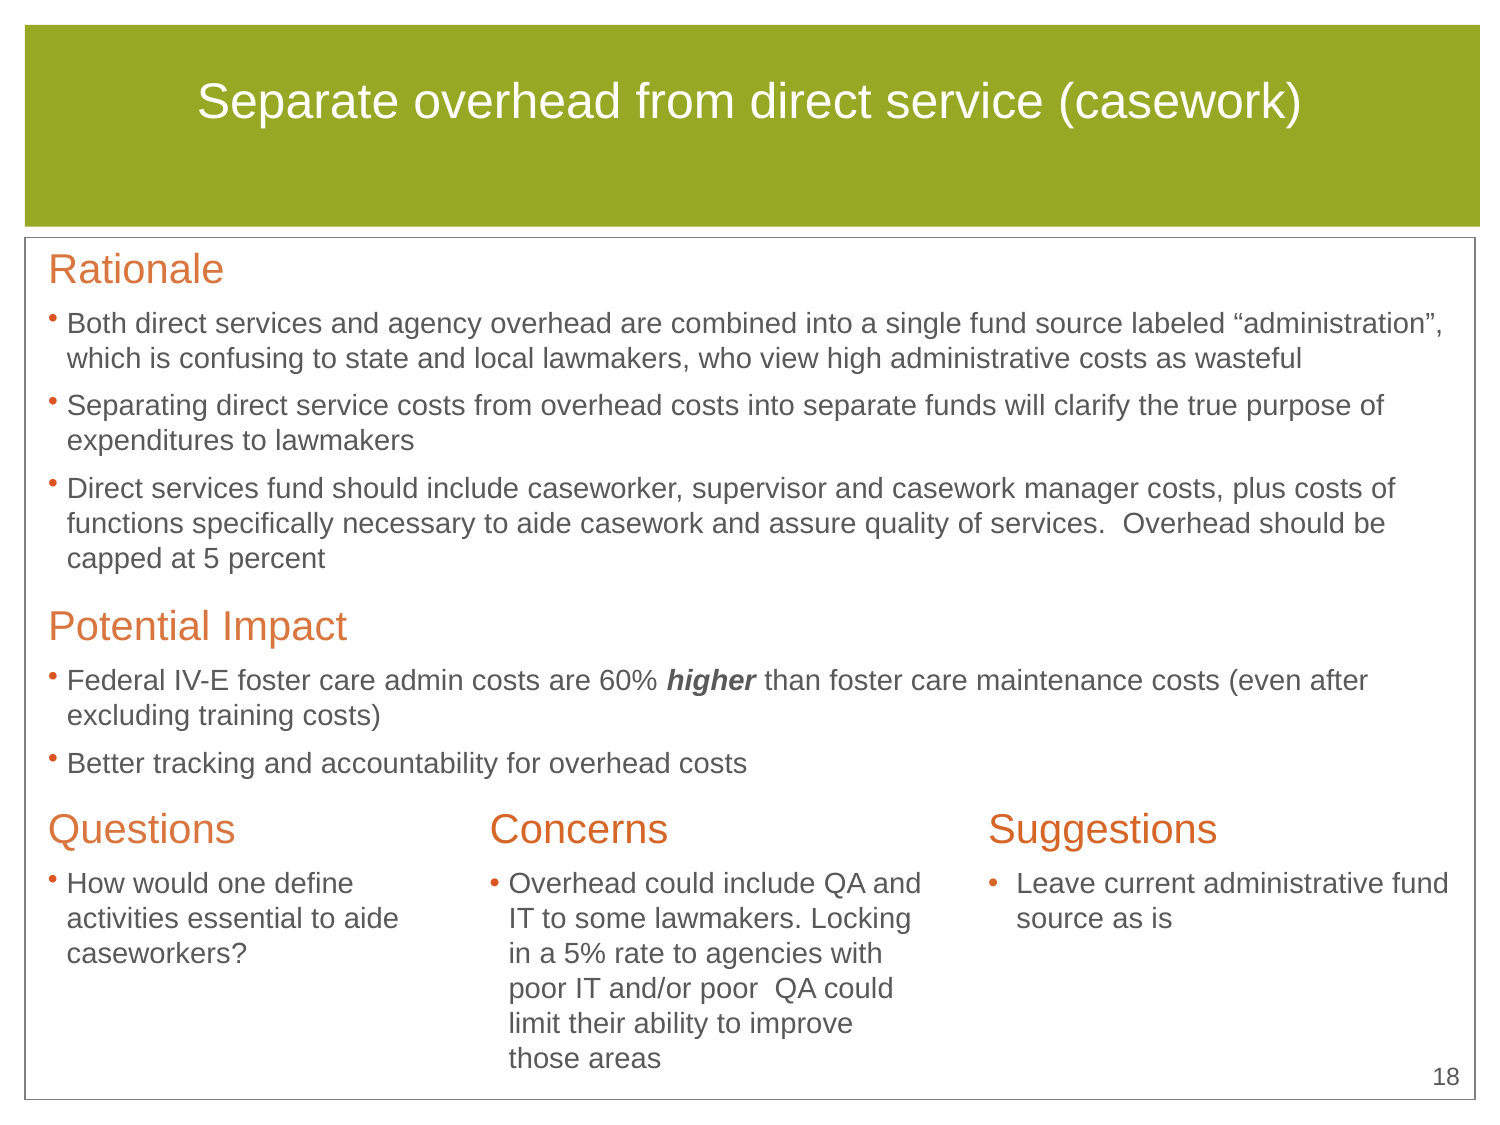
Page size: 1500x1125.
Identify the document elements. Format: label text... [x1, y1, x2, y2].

text_box Suggestions Leave current administrative fund source as is [973, 794, 1467, 1095]
slide_number 17 [1125, 1052, 1475, 1100]
text_box Rationale Both direct services and agency overhead are combined into a single fund source labeled “administration”, which is confusing to state and local lawmakers, who view high administrative costs as wasteful Separating direct service costs from overhead costs into separate funds will clarify the true purpose of expenditures to lawmakers Direct services fund should include caseworker, supervisor and casework manager costs, plus costs of functions specifically necessary to aide casework and assure quality of services. Overhead should be capped at 5 percent Potential Impact Federal IV-E foster care admin costs are 60% higher than foster care maintenance costs (even after excluding training costs) Better tracking and accountability for overhead costs [33, 234, 1467, 836]
title Separate overhead from direct service (casework) [75, 45, 1425, 213]
text_box Questions How would one define activities essential to aide caseworkers? [33, 794, 444, 977]
text_box Concerns Overhead could include QA and IT to some lawmakers. Locking in a 5% rate to agencies with poor IT and/or poor QA could limit their ability to improve those areas [474, 794, 947, 1082]
